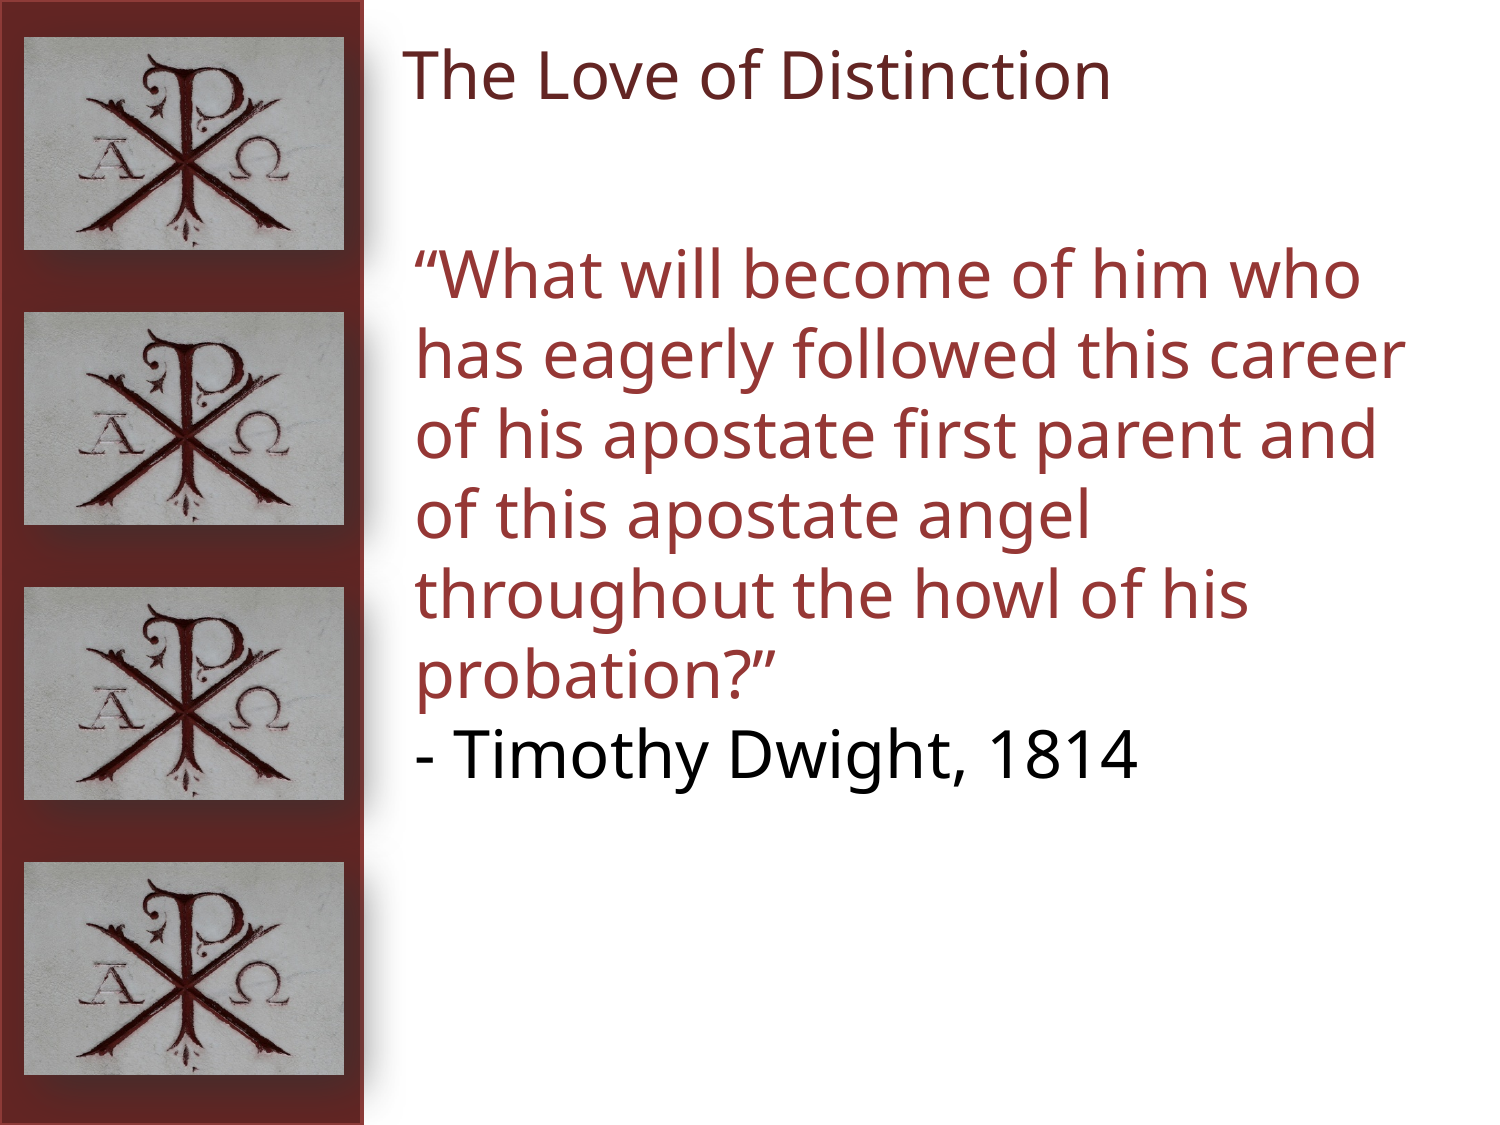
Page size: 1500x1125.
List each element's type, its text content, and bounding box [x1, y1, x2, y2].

text_box “What will become of him who has eagerly followed this career of his apostate first parent and of this apostate angel throughout the howl of his probation?” - Timothy Dwight, 1814 [399, 224, 1450, 800]
text_box [0, 0, 364, 1125]
picture [24, 862, 345, 1076]
picture [24, 312, 345, 526]
picture [24, 37, 345, 251]
picture [24, 587, 345, 801]
list The Love of Distinction [387, 24, 1463, 188]
